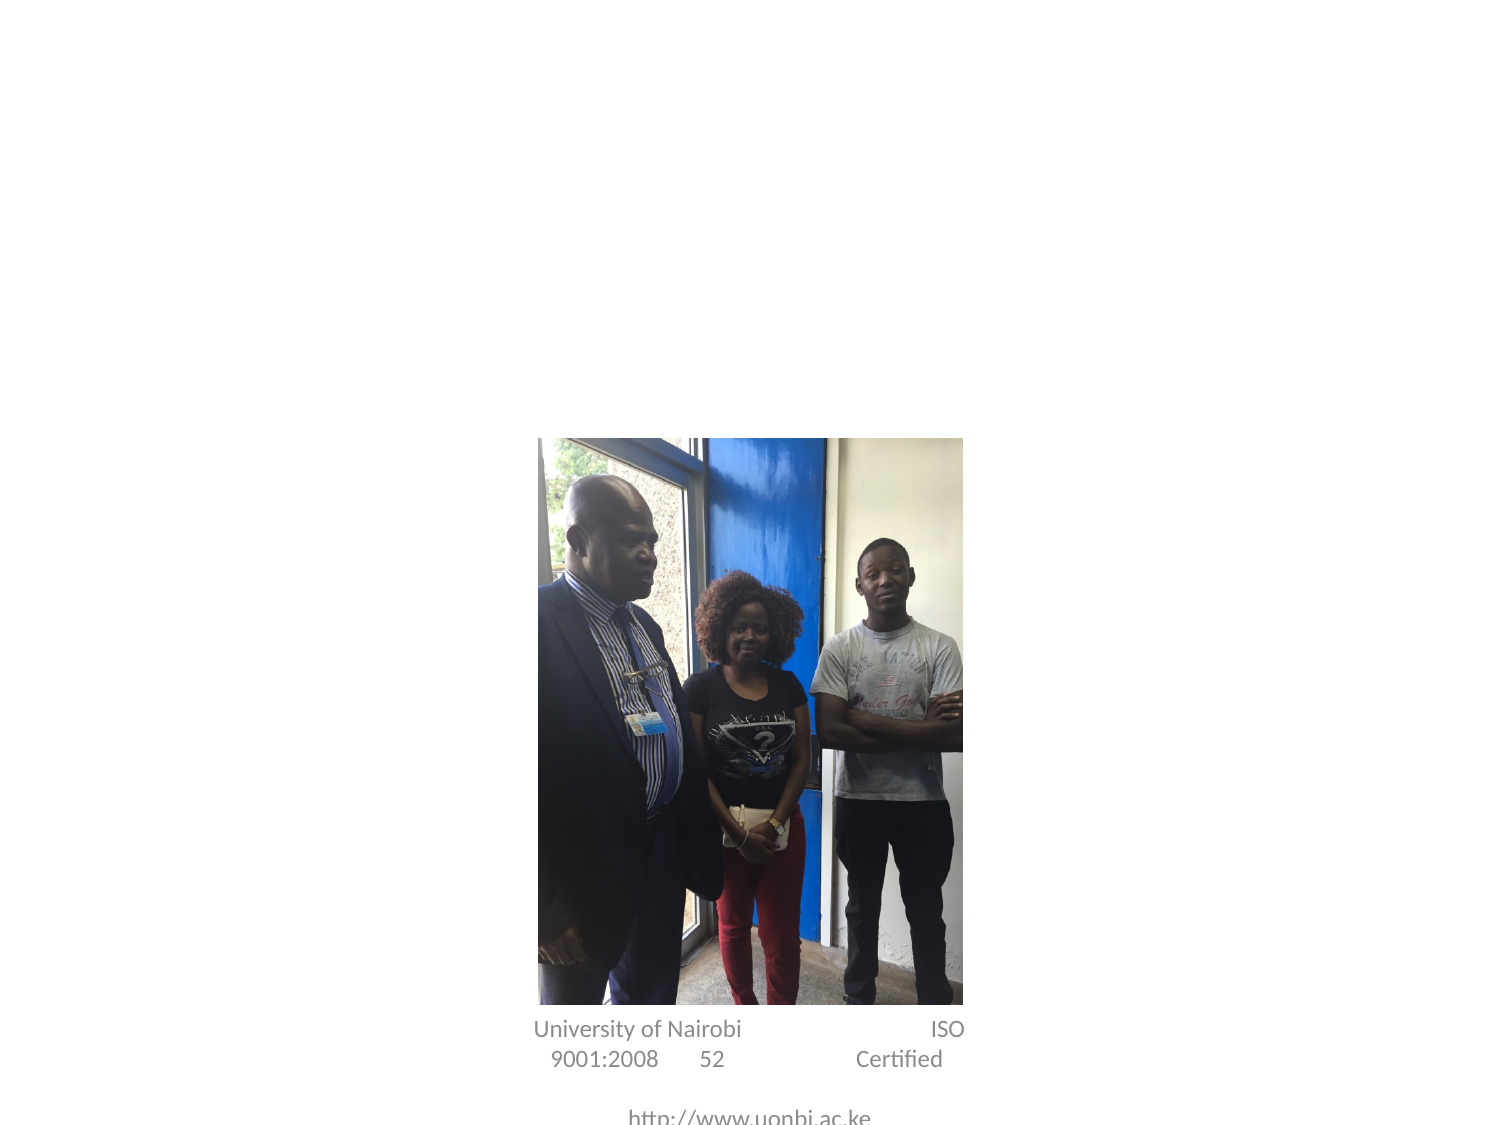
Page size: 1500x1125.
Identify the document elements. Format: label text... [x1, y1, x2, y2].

footer University of Nairobi ISO 9001:2008 52 Certified http://www.uonbi.ac.ke [512, 1042, 988, 1103]
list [537, 438, 964, 1006]
